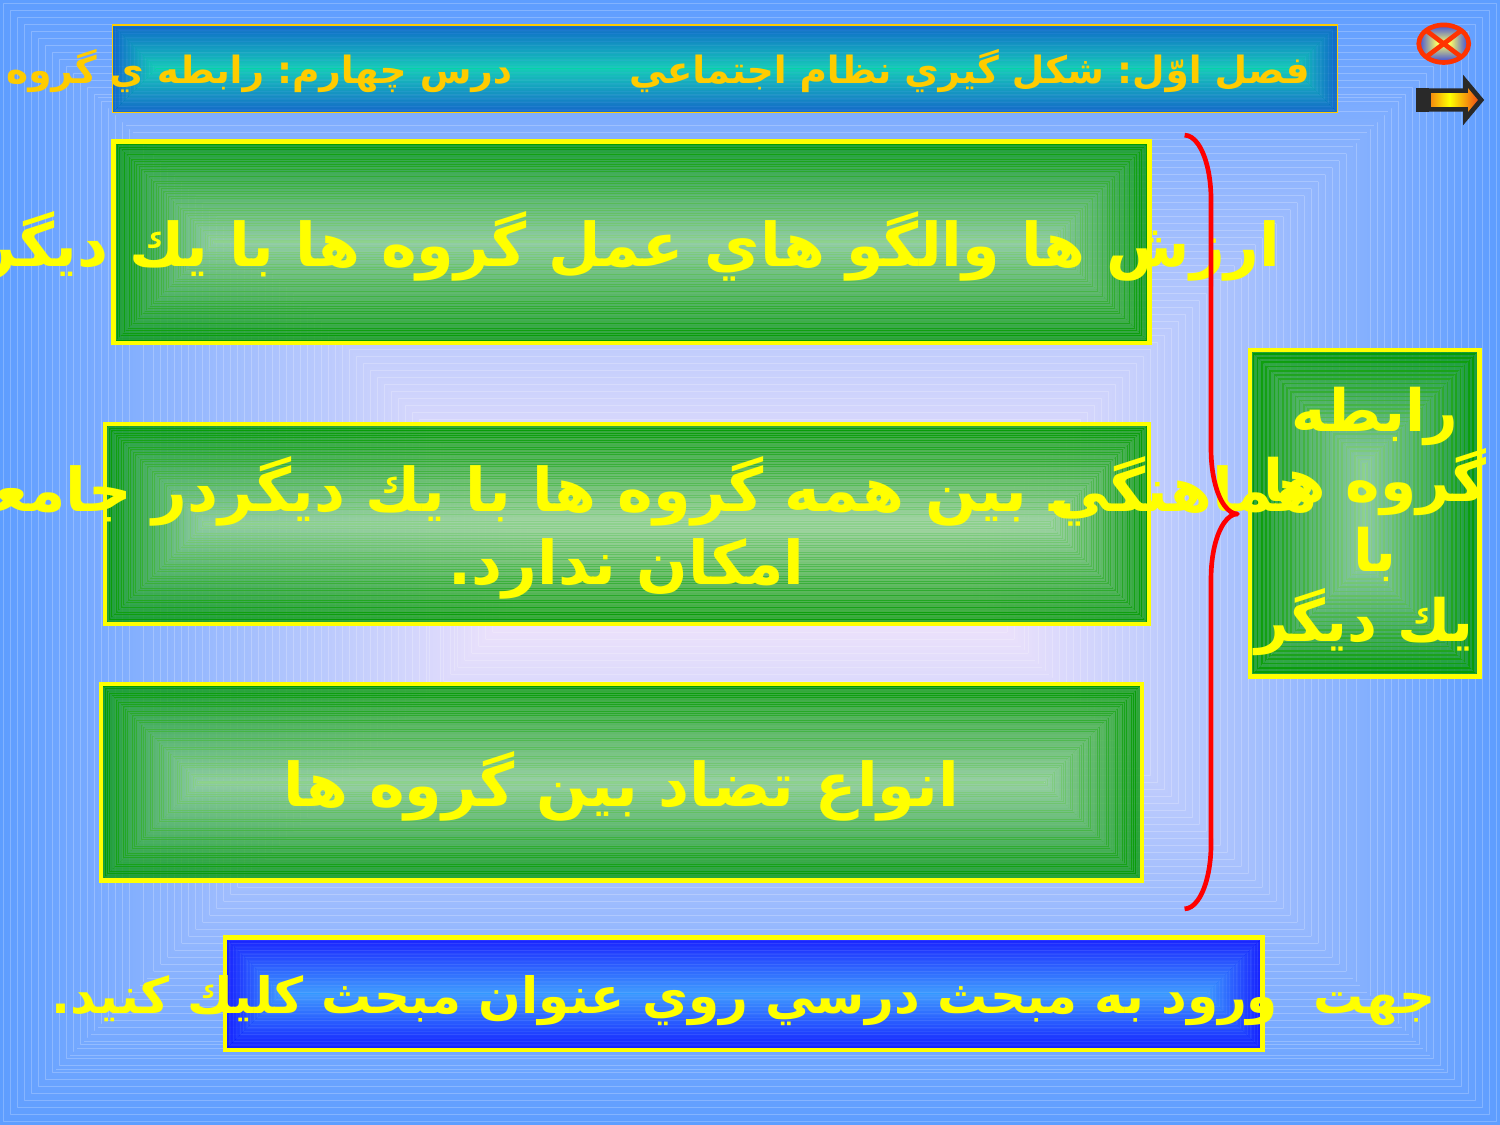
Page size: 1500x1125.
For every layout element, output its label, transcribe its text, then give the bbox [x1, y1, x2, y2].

text_box [1428, 81, 1482, 119]
text_box رابطه گروه ها با يك ديگر [1250, 349, 1480, 677]
text_box انواع تضاد بين گروه ها [100, 684, 1143, 881]
text_box [1422, 90, 1427, 110]
text_box جهت ورود به مبحث درسي روي عنوان مبحث كليك كنيد. [224, 937, 1263, 1050]
text_box [1184, 135, 1238, 909]
text_box هماهنگي بين همه گروه ها با يك ديگردر جامعه امكان ندارد. [104, 423, 1149, 624]
text_box [1418, 24, 1469, 63]
text_box ارزش ها والگو هاي عمل گروه ها با يك ديگر [113, 141, 1150, 343]
text_box فصل اوّل: شكل گيري نظام اجتماعي درس چهارم: رابطه ي گروه ها با يك ديگر [112, 24, 1338, 113]
